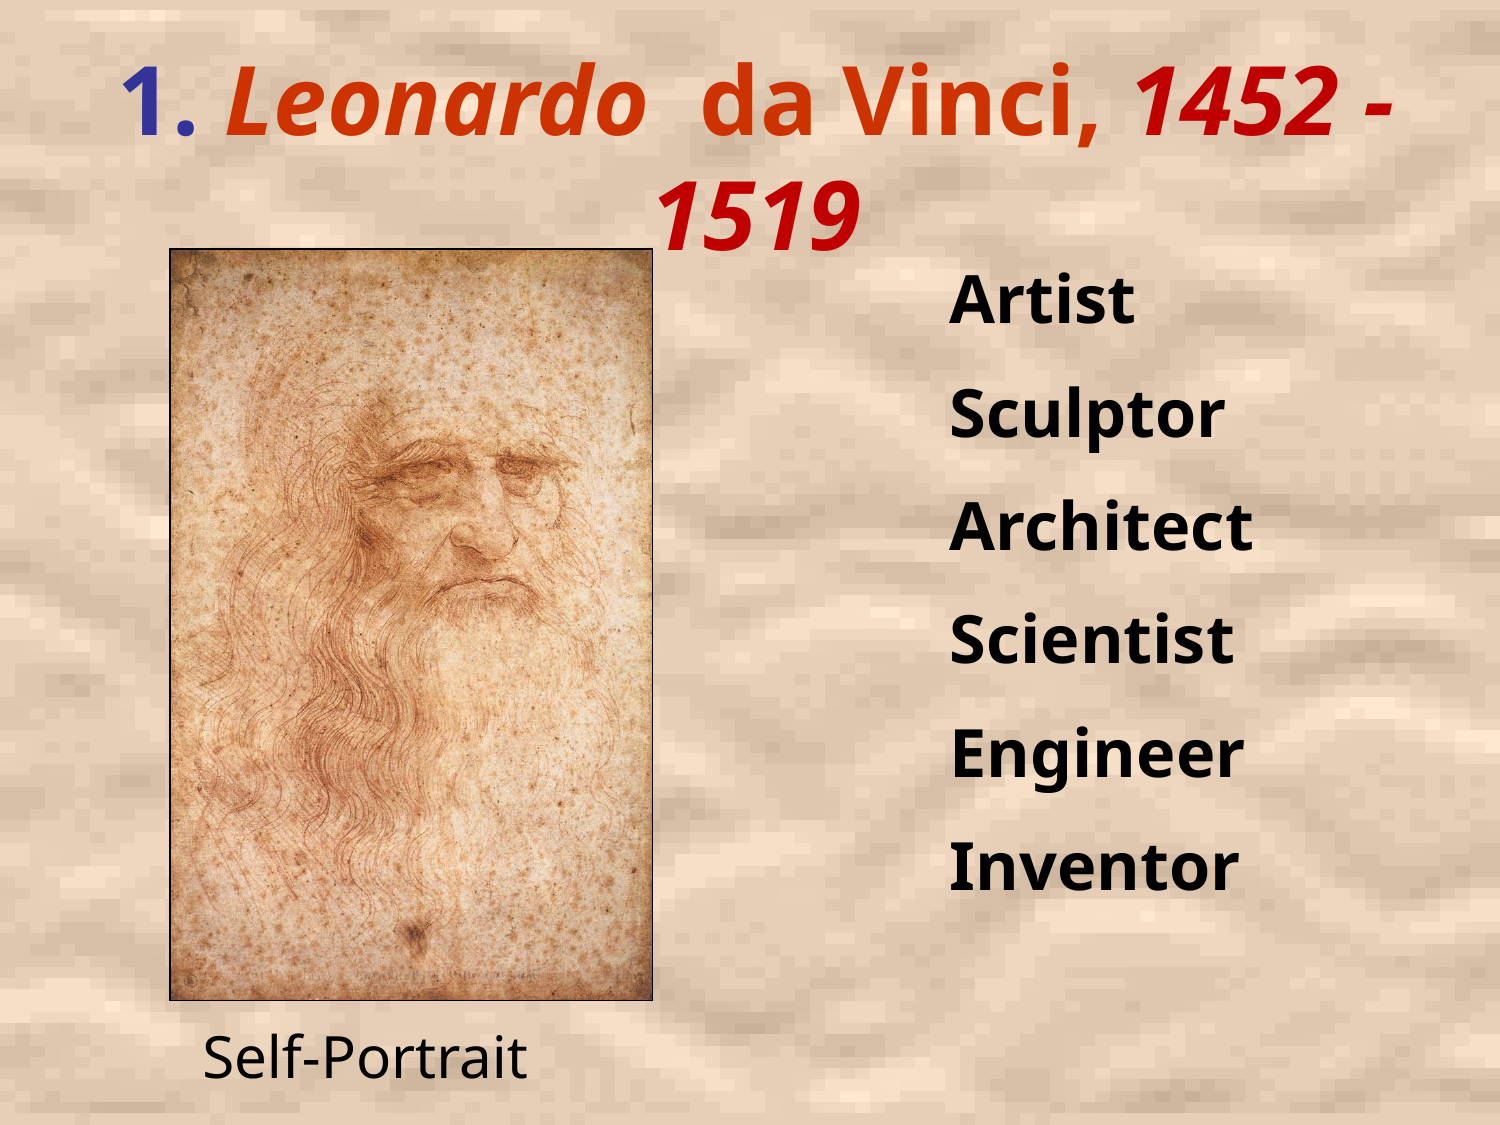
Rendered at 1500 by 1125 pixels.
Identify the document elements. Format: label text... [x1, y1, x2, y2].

text_box Self-Portrait [187, 1012, 675, 1098]
text_box Artist Sculptor Architect Scientist Engineer Inventor [849, 249, 1388, 911]
picture [0, 0, 1500, 1125]
text_box 1. Leonardo da Vinci, 1452 - 1519 [62, 32, 1450, 440]
